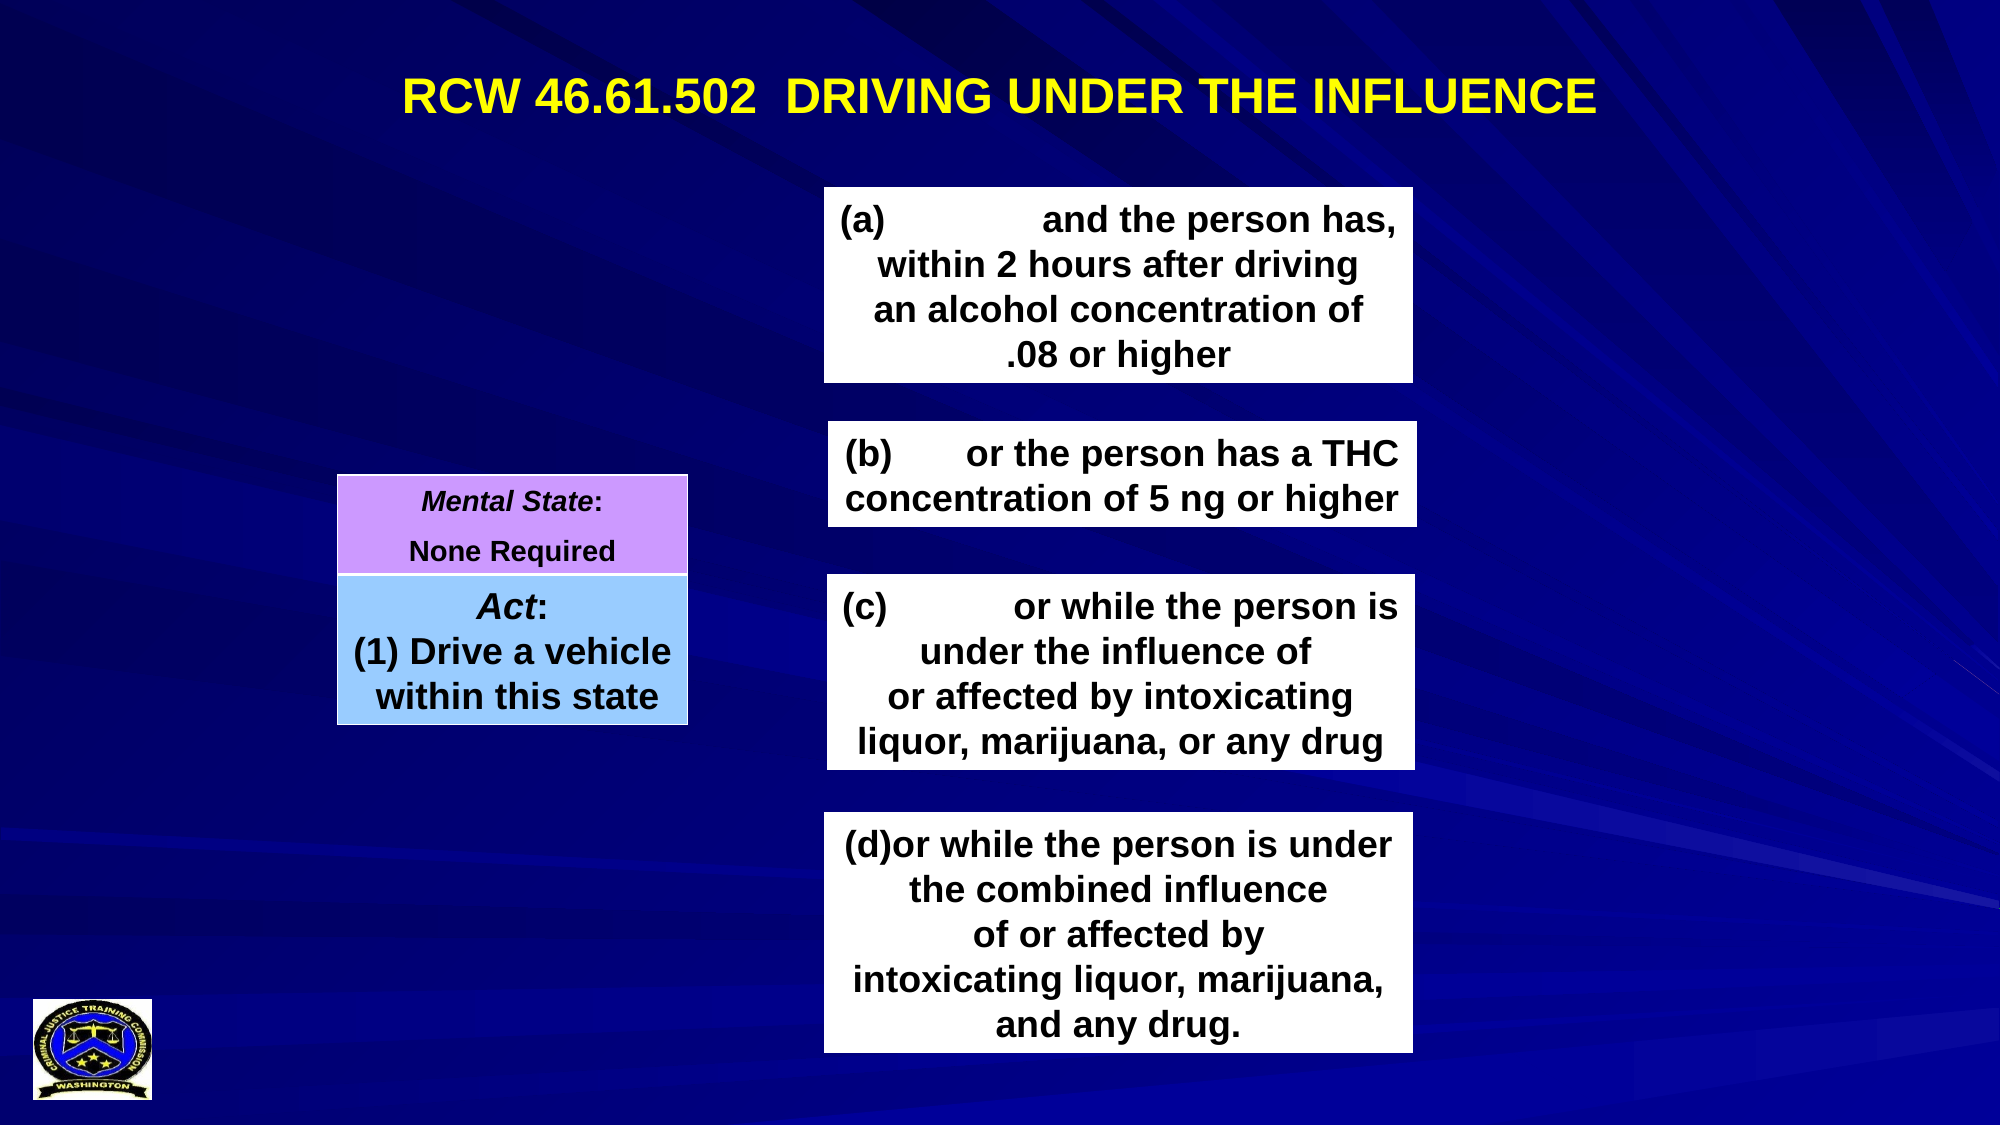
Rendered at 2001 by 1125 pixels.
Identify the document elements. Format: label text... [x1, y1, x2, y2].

text_box Mental State: None Required [337, 474, 688, 575]
text_box (c) or while the person is under the influence of or affected by intoxicating liquor, marijuana, or any drug [827, 574, 1415, 770]
text_box (b) or the person has a THC concentration of 5 ng or higher [828, 421, 1417, 527]
text_box (a) and the person has, within 2 hours after driving an alcohol concentration of .08 or higher [824, 187, 1413, 383]
picture [33, 999, 152, 1100]
text_box Act: (1) Drive a vehicle within this state [337, 575, 688, 725]
text_box RCW 46.61.502 DRIVING UNDER THE INFLUENCE [324, 37, 1675, 150]
text_box (d)or while the person is under the combined influence of or affected by intoxicating liquor, marijuana, and any drug. [824, 812, 1413, 1053]
